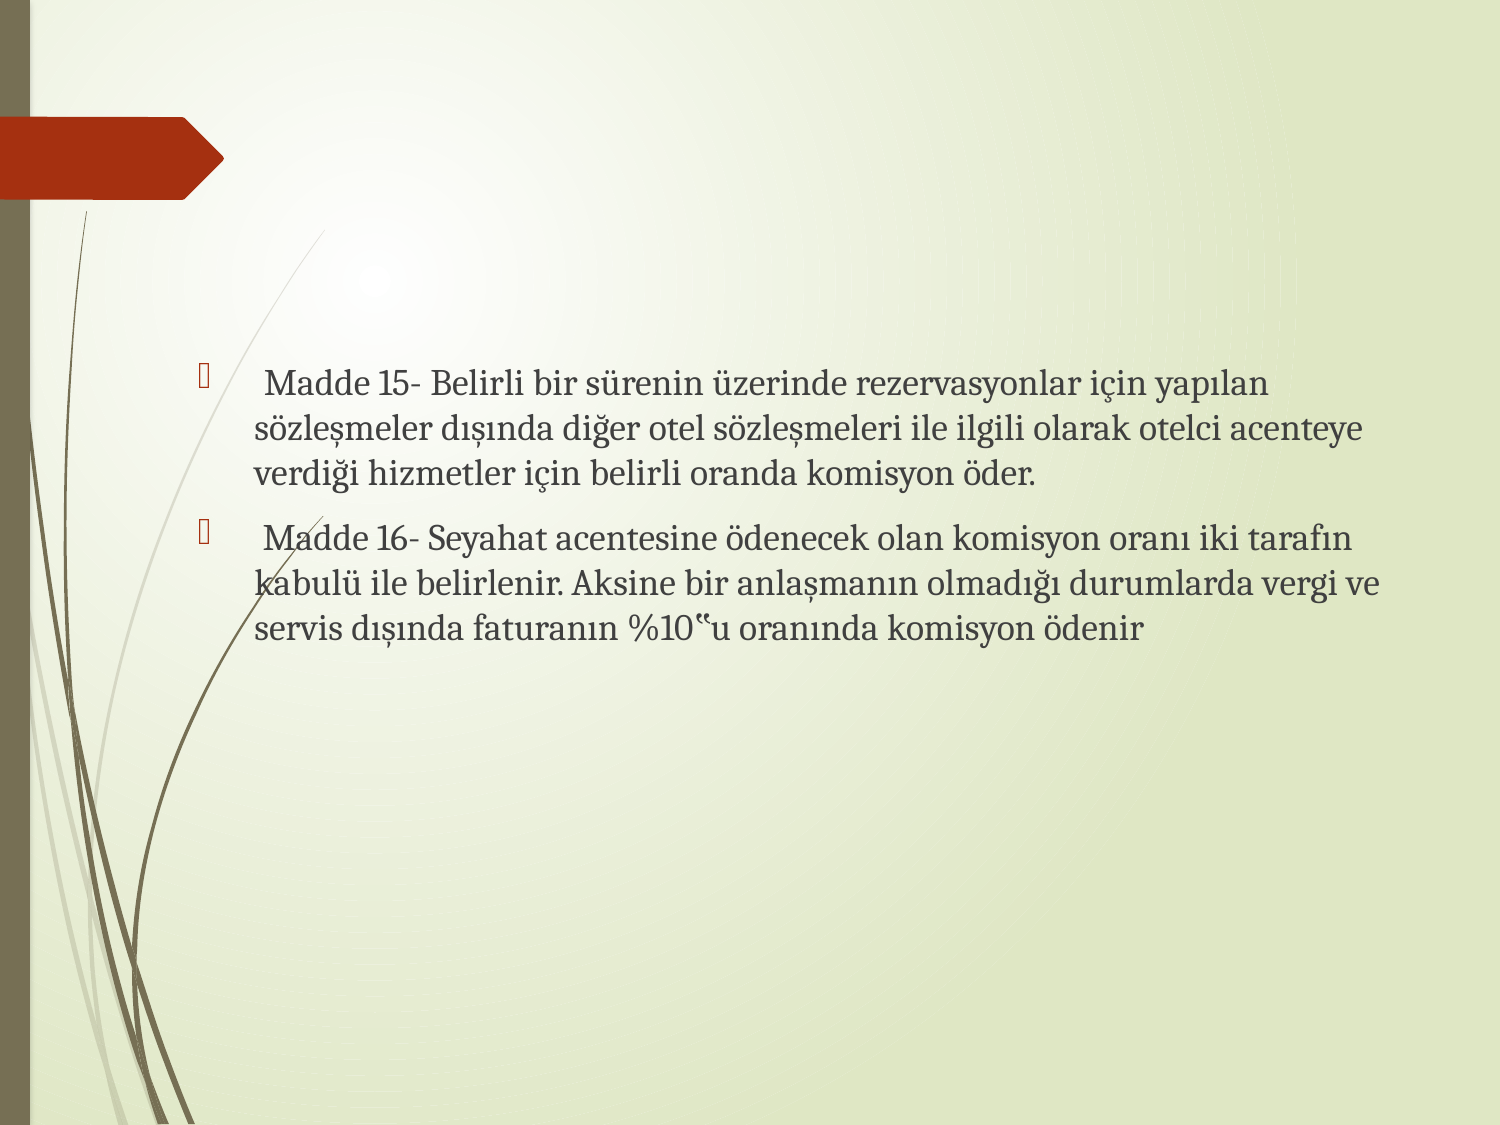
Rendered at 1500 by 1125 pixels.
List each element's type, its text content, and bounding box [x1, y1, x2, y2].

list Madde 15- Belirli bir sürenin üzerinde rezervasyonlar için yapılan sözleşmeler dışında diğer otel sözleşmeleri ile ilgili olarak otelci acenteye verdiği hizmetler için belirli oranda komisyon öder. Madde 16- Seyahat acentesine ödenecek olan komisyon oranı iki tarafın kabulü ile belirlenir. Aksine bir anlaşmanın olmadığı durumlarda vergi ve servis dışında faturanın %10‟u oranında komisyon ödenir [183, 350, 1400, 970]
